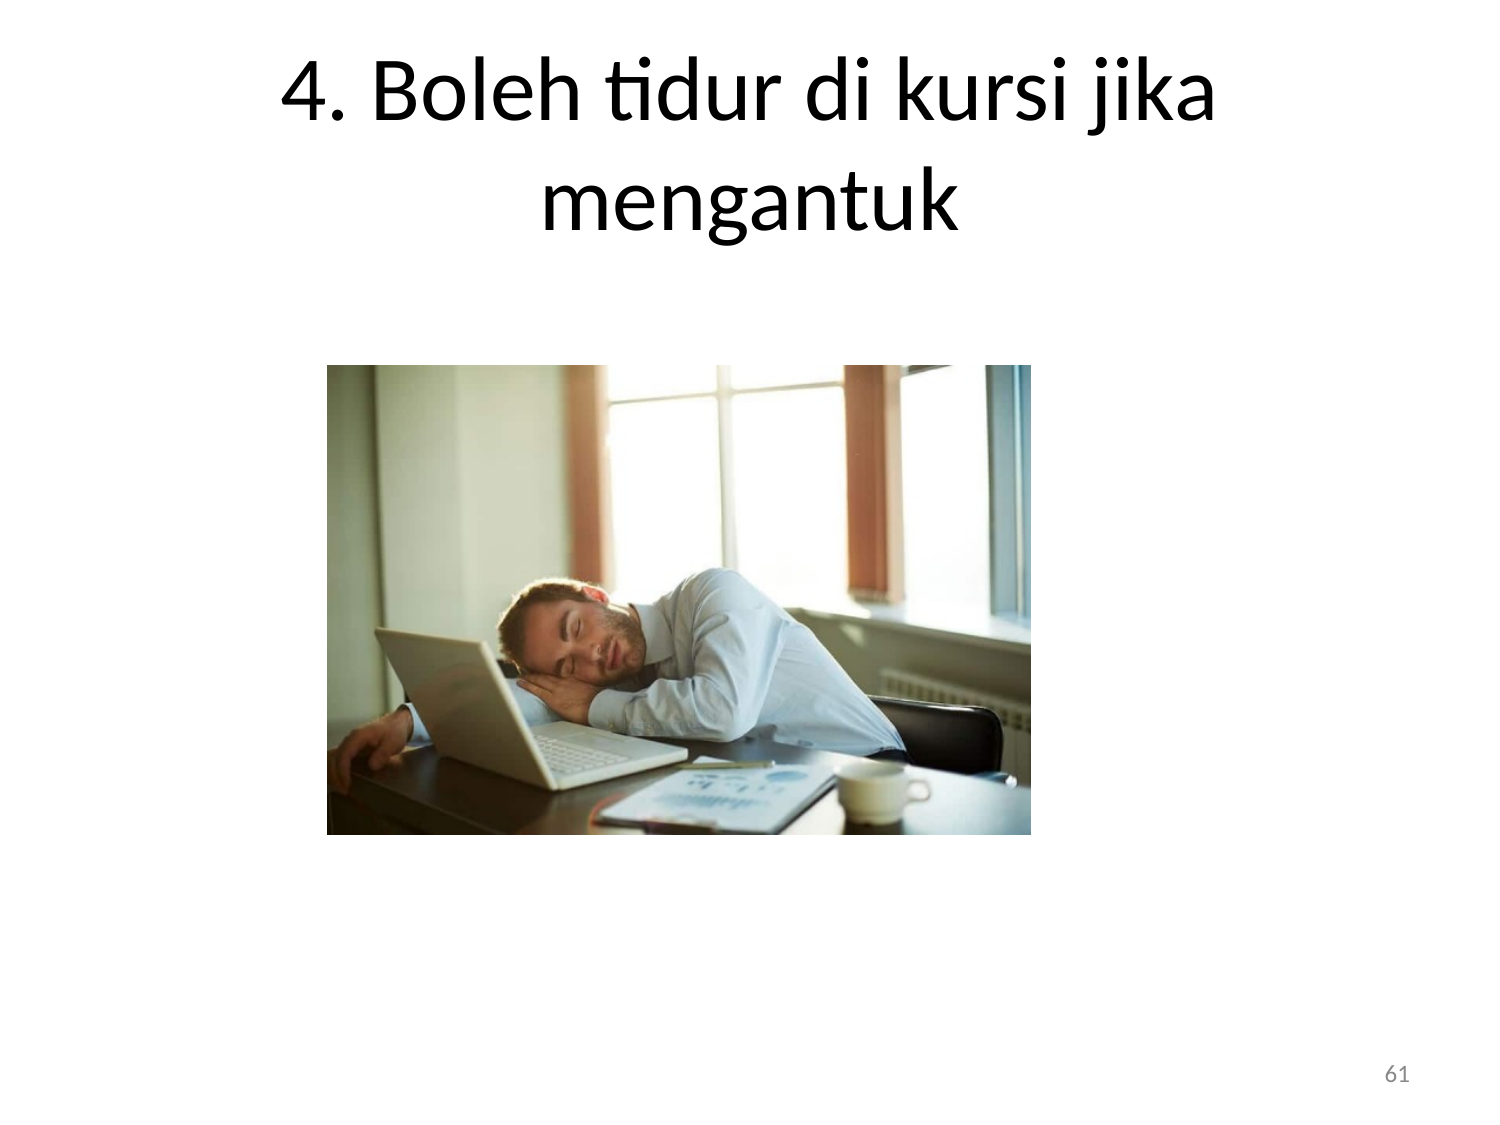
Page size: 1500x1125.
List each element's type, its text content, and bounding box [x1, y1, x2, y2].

slide_number 61 [1074, 1042, 1425, 1103]
title 4. Boleh tidur di kursi jika mengantuk [75, 45, 1425, 233]
picture [327, 365, 1031, 835]
